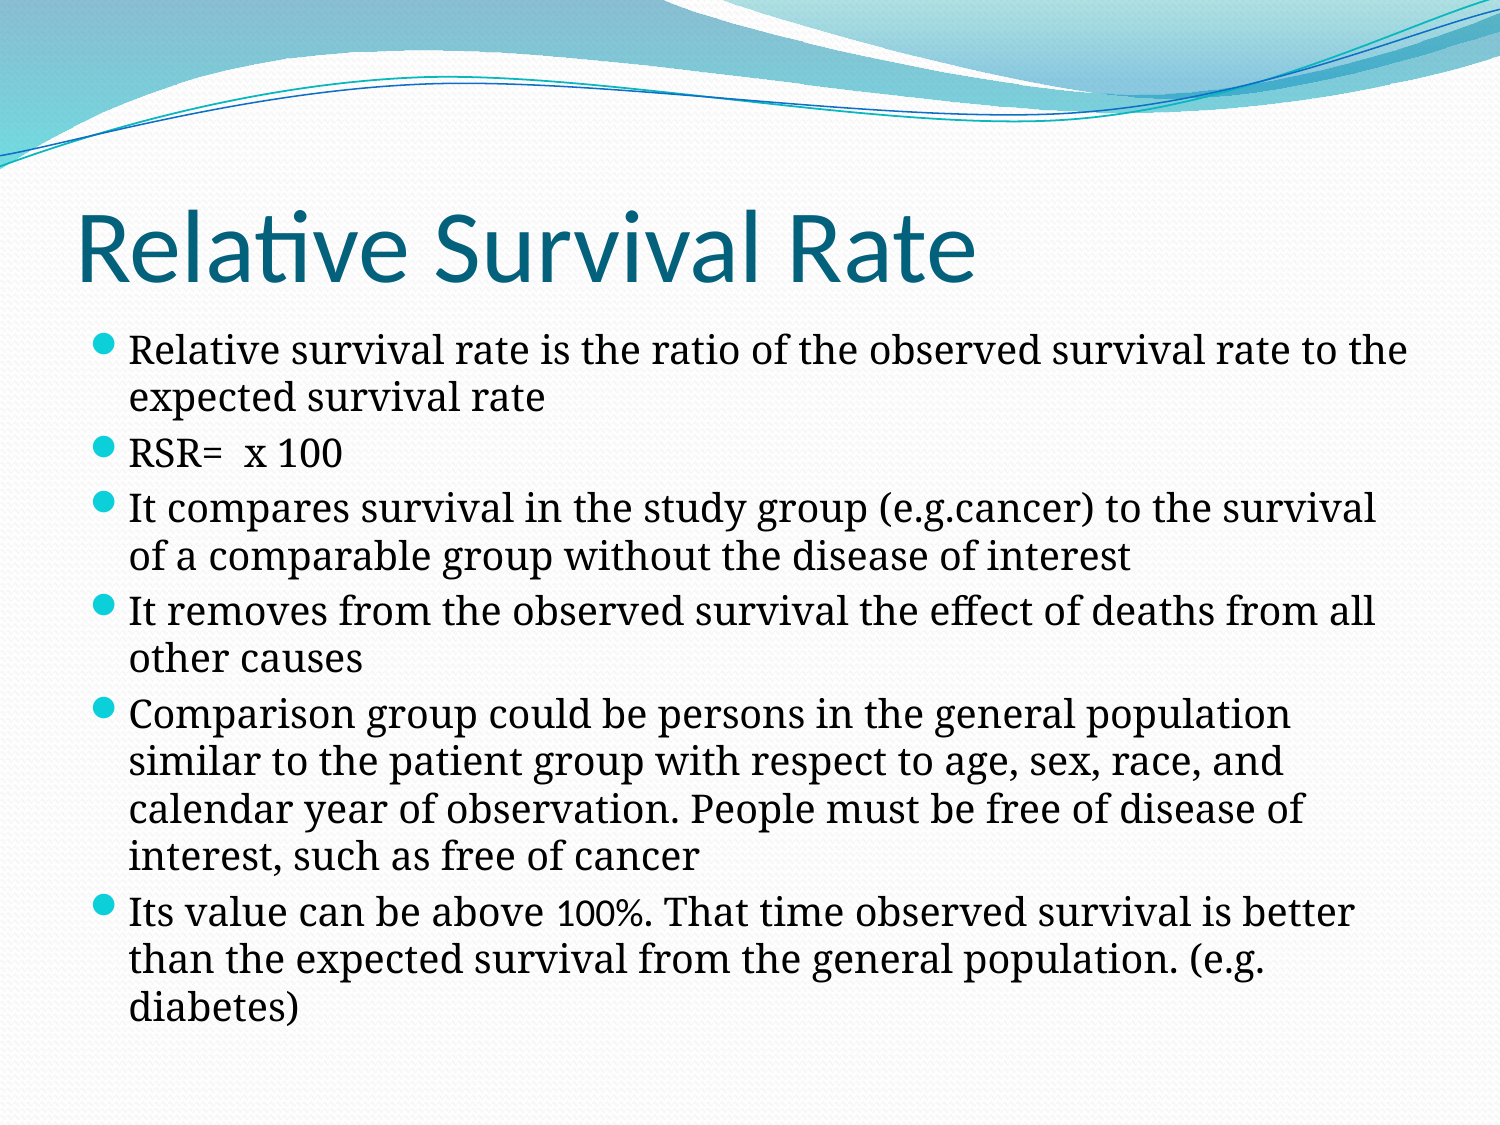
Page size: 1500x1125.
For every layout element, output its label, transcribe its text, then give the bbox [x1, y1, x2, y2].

title Relative Survival Rate [75, 115, 1425, 303]
